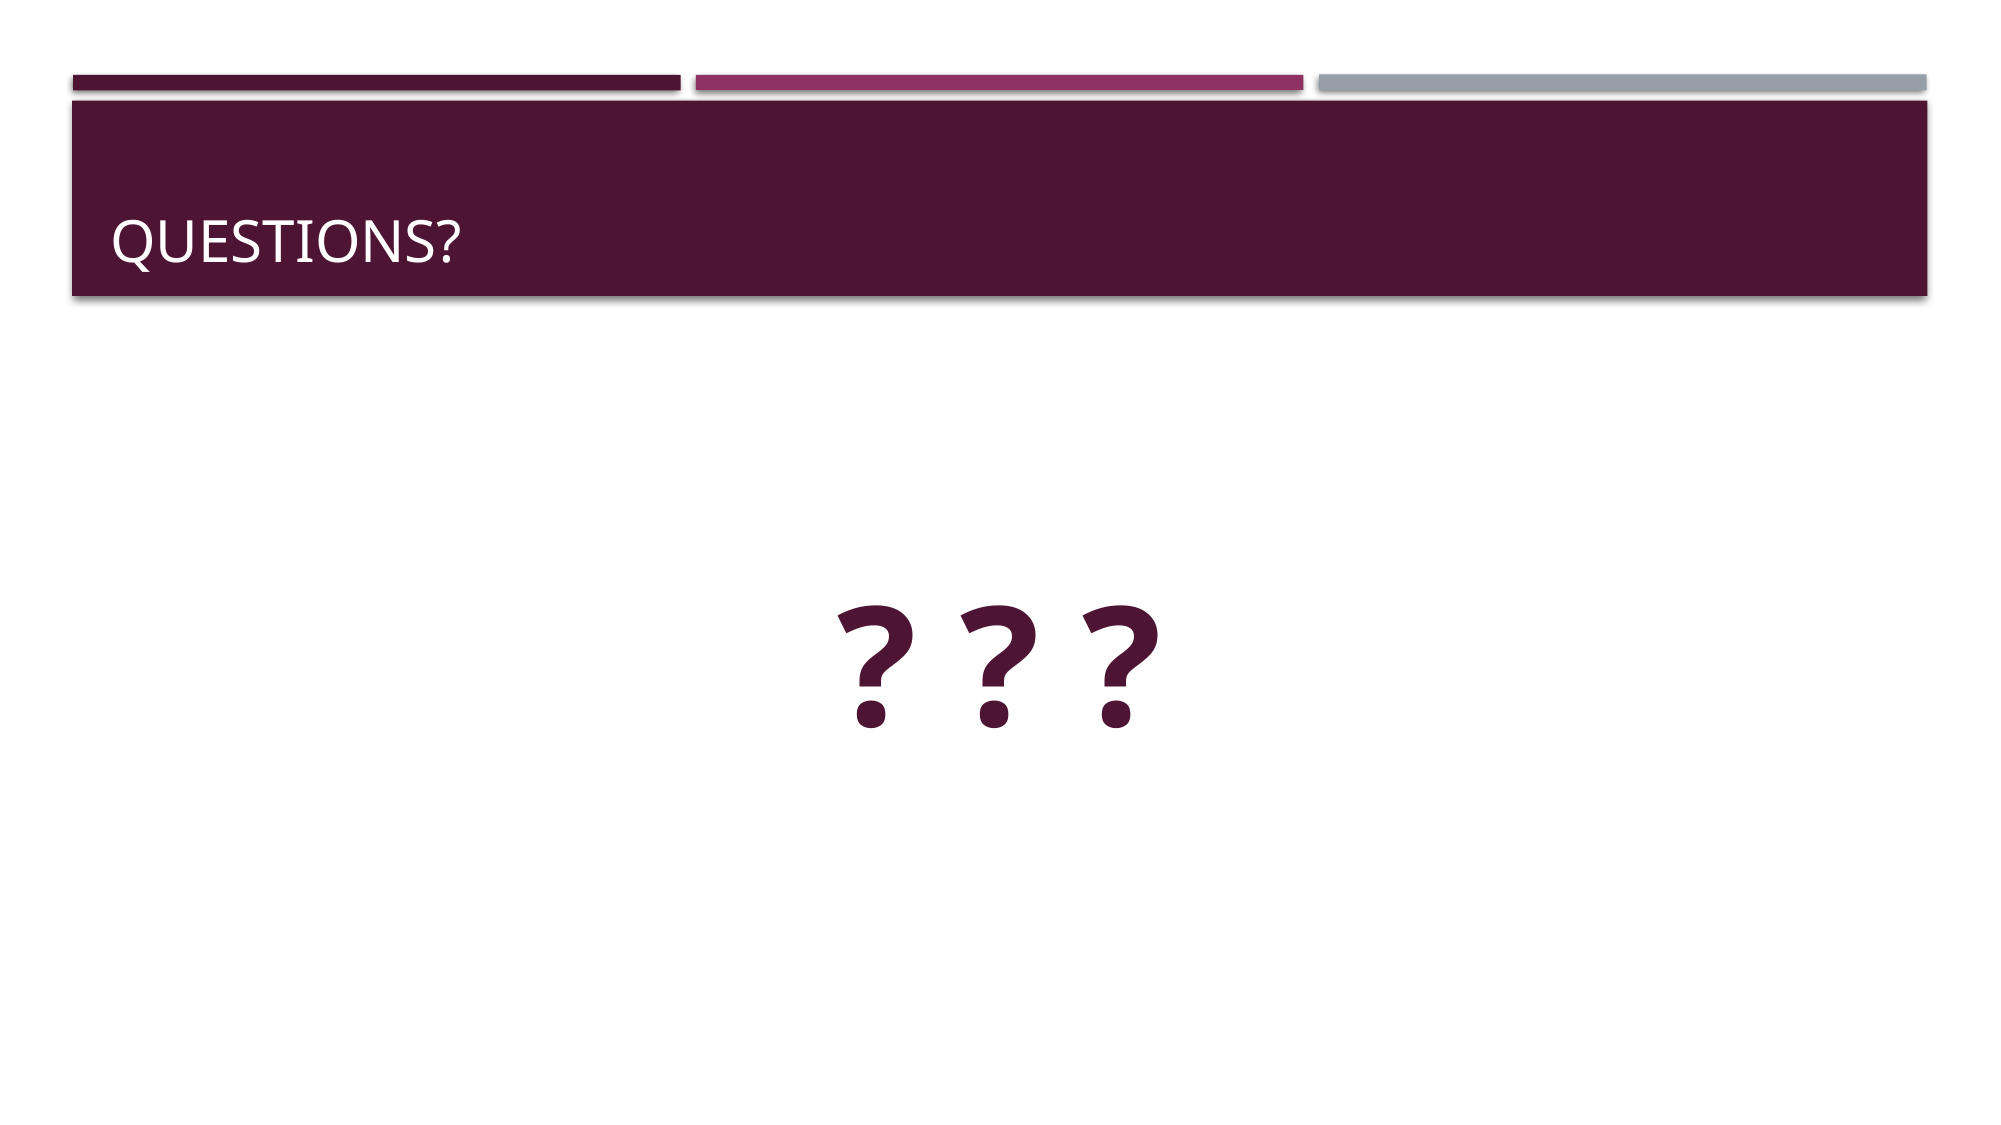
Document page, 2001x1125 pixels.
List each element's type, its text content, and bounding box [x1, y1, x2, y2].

list ? ? ? [95, 357, 1905, 962]
title Questions? [95, 115, 1905, 282]
